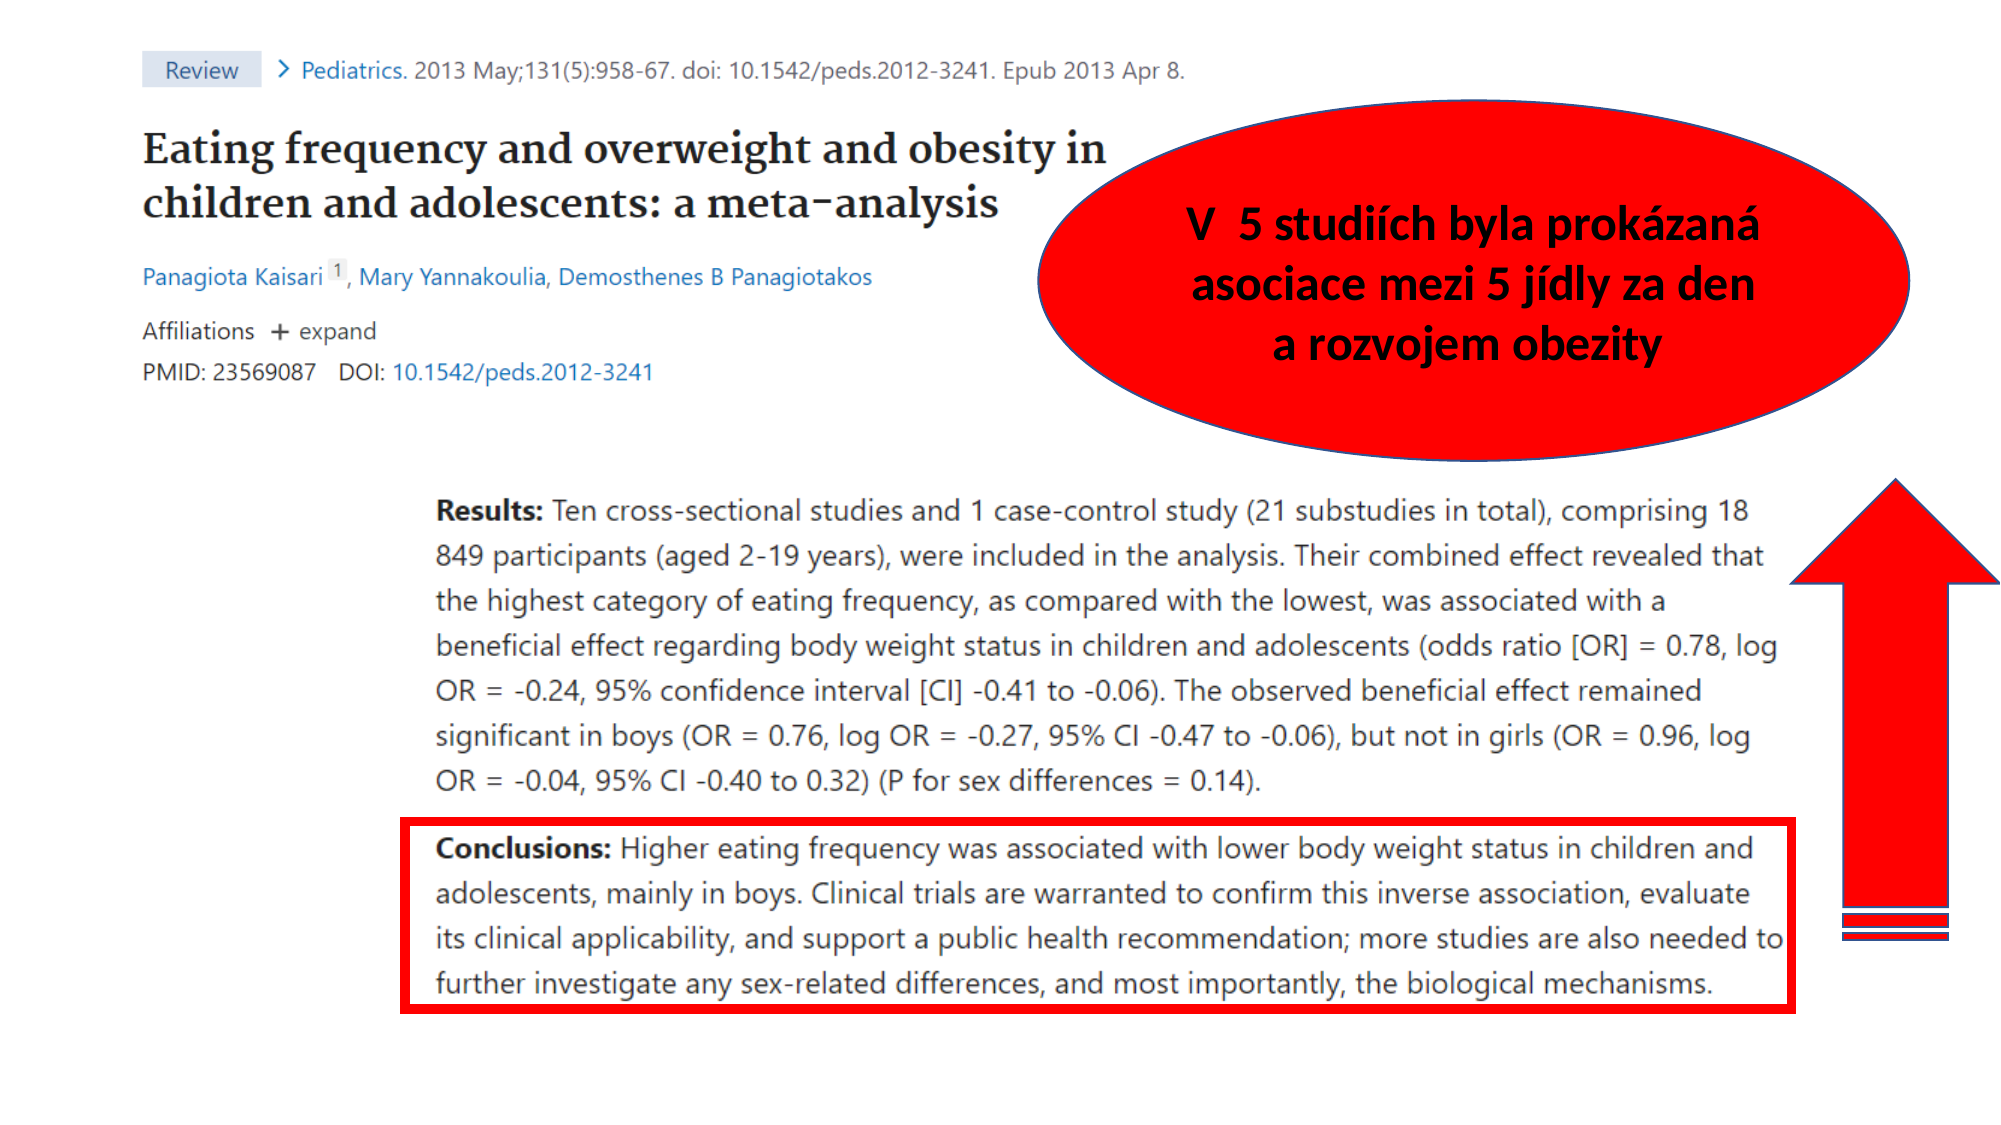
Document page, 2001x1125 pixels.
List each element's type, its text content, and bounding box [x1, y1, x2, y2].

text_box V 5 studiích byla prokázaná asociace mezi 5 jídly za den a rozvojem obezity [1213, 99, 1911, 456]
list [102, 29, 1243, 426]
title V l-, [1243, 59, 1863, 197]
picture [404, 456, 1820, 1032]
text_box [1820, 477, 2000, 909]
text_box [1842, 913, 1949, 928]
text_box [1842, 932, 1949, 941]
